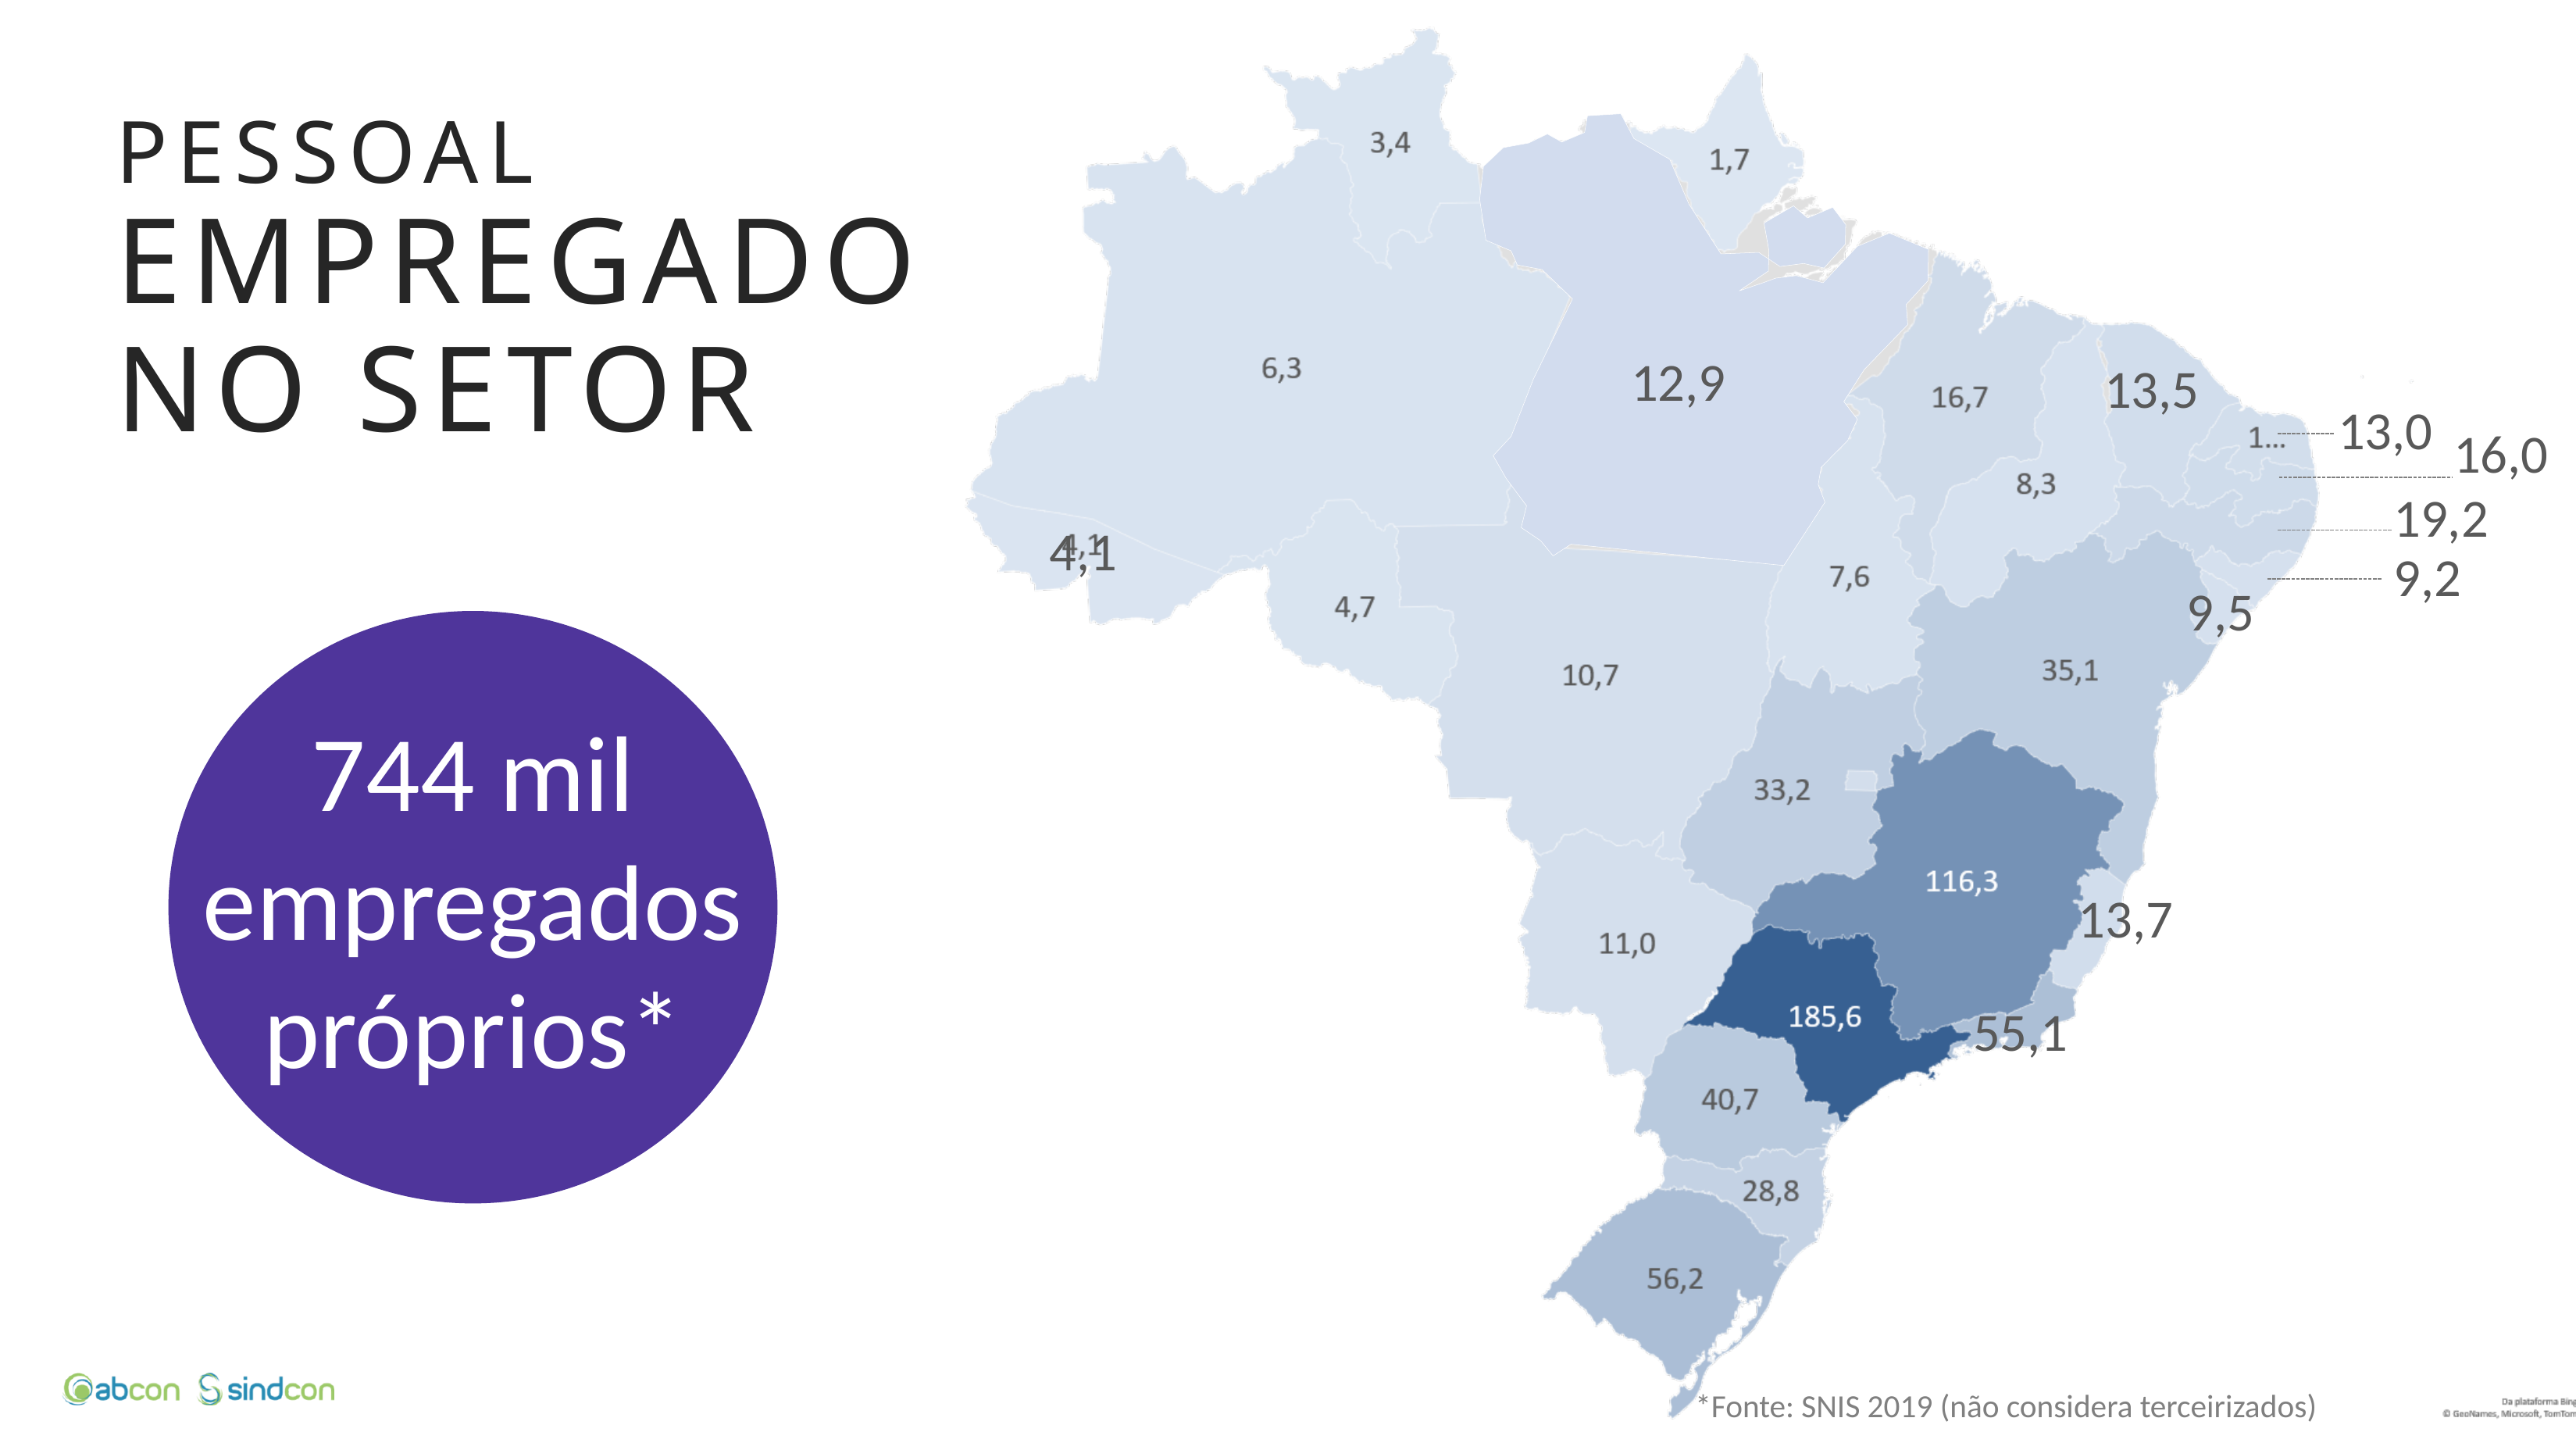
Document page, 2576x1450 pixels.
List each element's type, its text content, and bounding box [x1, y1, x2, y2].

text_box [166, 812, 183, 1002]
picture [62, 1373, 334, 1405]
text_box 9,5 [2175, 571, 2317, 648]
text_box 19,2 [2382, 484, 2524, 554]
text_box [1479, 113, 1929, 566]
text_box 13,0 [2326, 390, 2468, 466]
text_box 4,1 [1037, 511, 1179, 588]
text_box 55,1 [1961, 991, 2103, 1068]
text_box 16,0 [2442, 413, 2576, 490]
text_box 13,5 [2093, 348, 2235, 425]
text_box [763, 812, 780, 1002]
text_box [255, 609, 691, 698]
text_box 13,7 [2066, 877, 2208, 955]
picture [792, 19, 2576, 1430]
text_box 12,9 [1619, 341, 1761, 418]
text_box 9,2 [2382, 554, 2524, 613]
text_box [236, 1096, 710, 1205]
text_box PESSOAL EMPREGADO NO SETOR [96, 99, 792, 502]
text_box *Fonte: SNIS 2019 (não considera terceirizados) [1630, 1379, 2382, 1430]
text_box 744 mil empregados próprios* [183, 698, 763, 1096]
